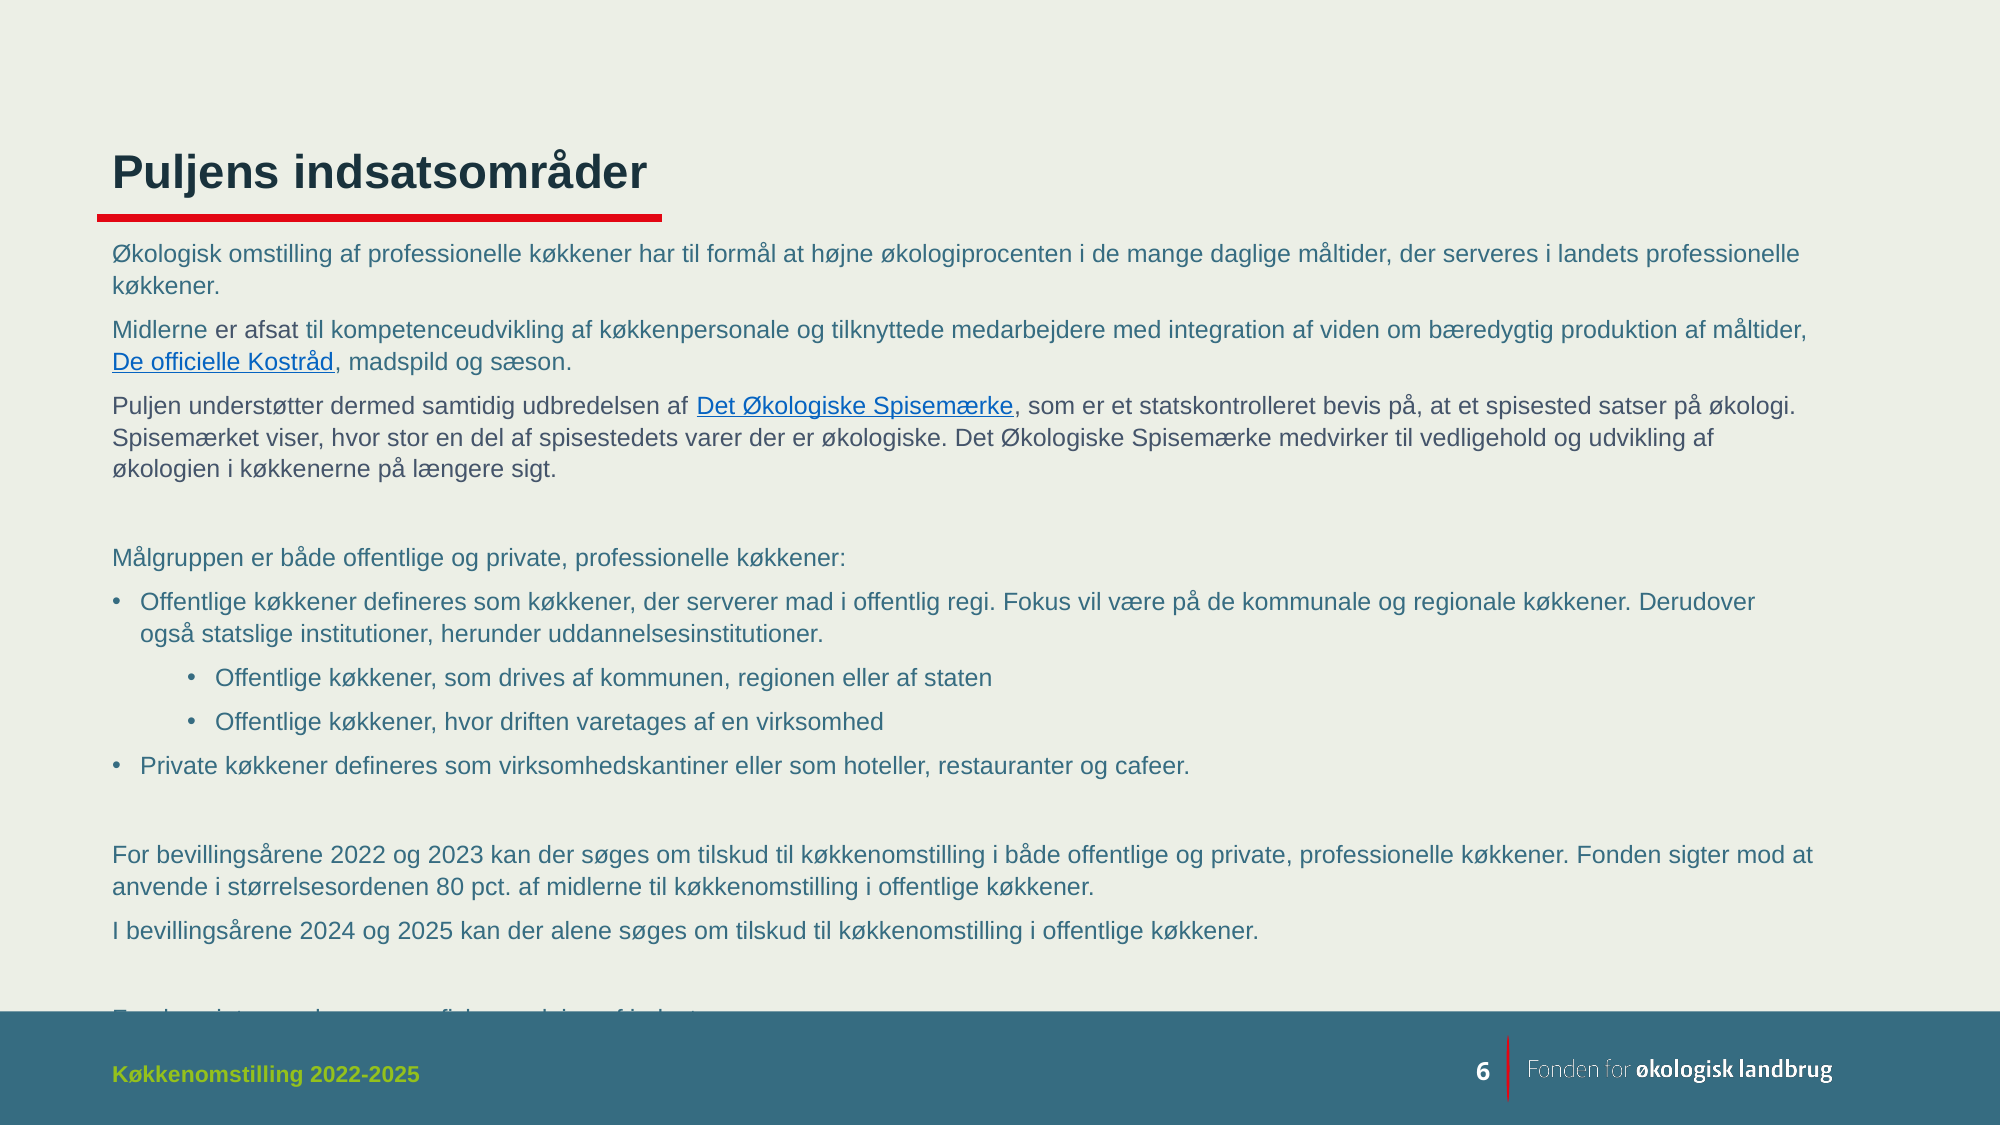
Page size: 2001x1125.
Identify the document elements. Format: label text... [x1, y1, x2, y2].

text_box Køkkenomstilling 2022-2025 [97, 1051, 495, 1115]
title Puljens indsatsområder [97, 108, 675, 206]
text_box Økologisk omstilling af professionelle køkkener har til formål at højne økologiprocenten i de mange daglige måltider, der serveres i landets professionelle køkkener. Midlerne er afsat til kompetenceudvikling af køkkenpersonale og tilknyttede medarbejdere med integration af viden om bæredygtig produktion af måltider, De officielle Kostråd, madspild og sæson. Puljen understøtter dermed samtidig udbredelsen af Det Økologiske Spisemærke, som er et statskontrolleret bevis på, at et spisested satser på økologi. Spisemærket viser, hvor stor en del af spisestedets varer der er økologiske. Det Økologiske Spisemærke medvirker til vedligehold og udvikling af økologien i køkkenerne på længere sigt. Målgruppen er både offentlige og private, professionelle køkkener: Offentlige køkkener defineres som køkkener, der serverer mad i offentlig regi. Fokus vil være på de kommunale og regionale køkkener. Derudover også statslige institutioner, herunder uddannelsesinstitutioner. Offentlige køkkener, som drives af kommunen, regionen eller af staten Offentlige køkkener, hvor driften varetages af en virksomhed Private køkkener defineres som virksomhedskantiner eller som hoteller, restauranter og cafeer. For bevillingsårene 2022 og 2023 kan der søges om tilskud til køkkenomstilling i både offentlige og private, professionelle køkkener. Fonden sigter mod at anvende i størrelsesordenen 80 pct. af midlerne til køkkenomstilling i offentlige køkkener. I bevillingsårene 2024 og 2025 kan der alene søges om tilskud til køkkenomstilling i offentlige køkkener. Fonden sigter mod en geografisk spredning af indsatsen. [97, 228, 1834, 1125]
